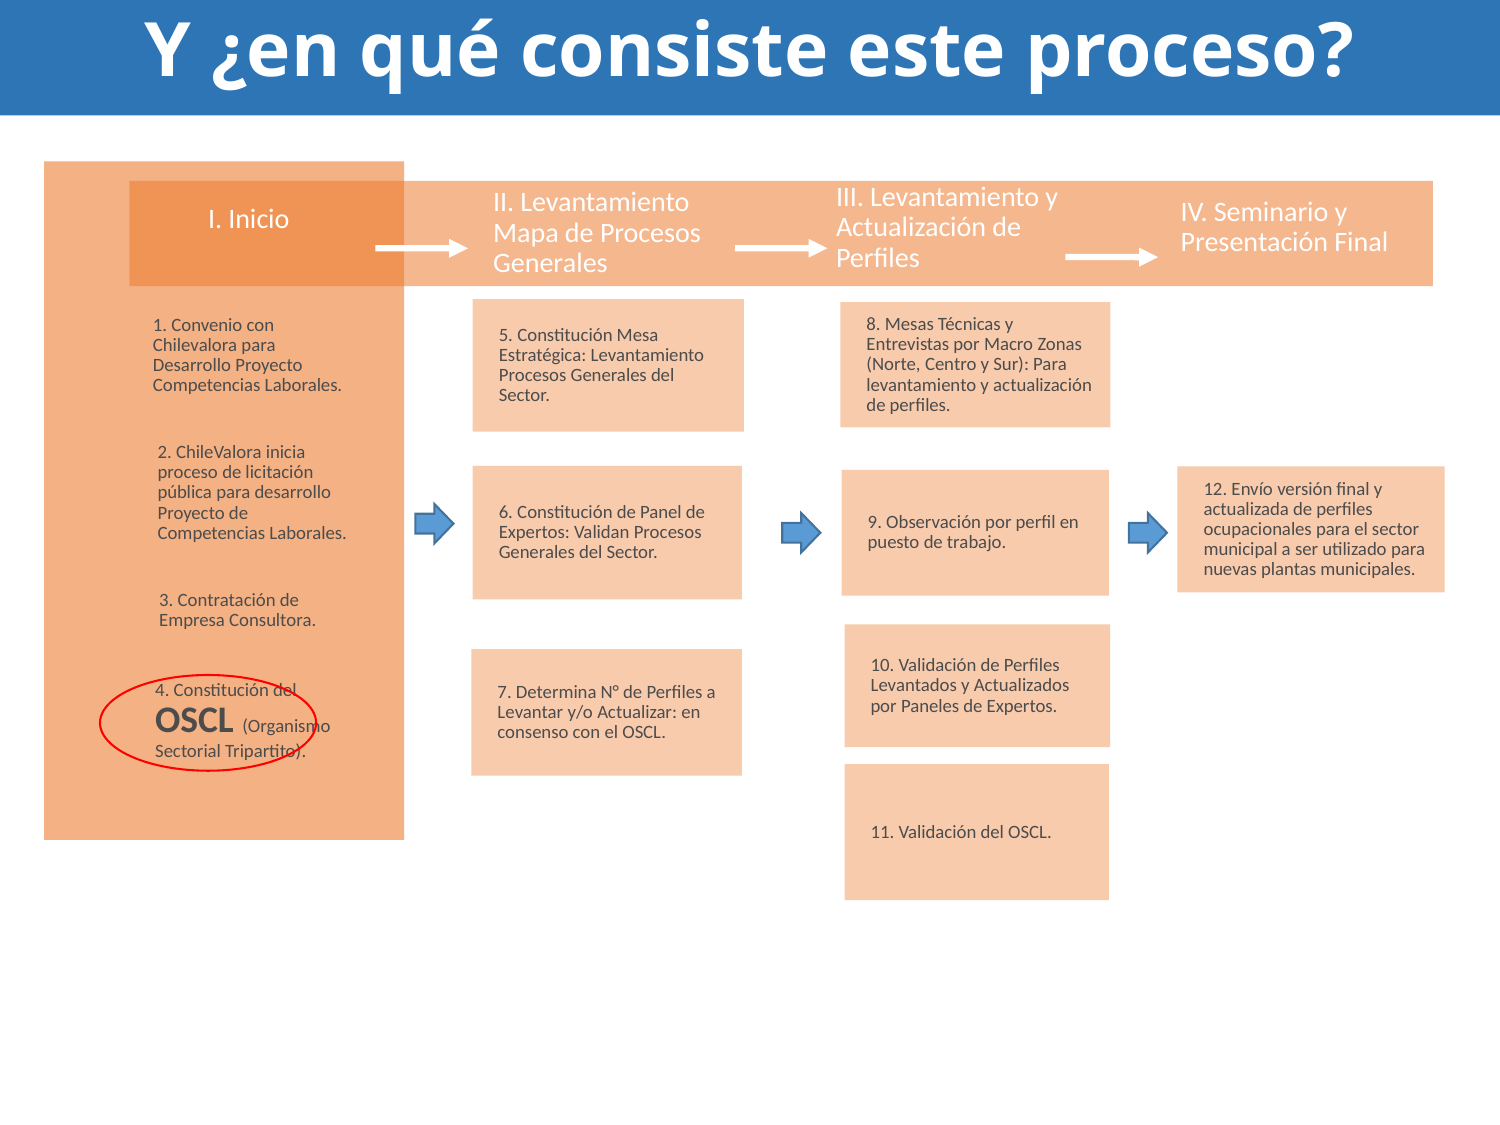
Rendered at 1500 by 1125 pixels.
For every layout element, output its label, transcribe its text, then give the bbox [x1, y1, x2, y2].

text_box 12. Envío versión final y actualizada de perfiles ocupacionales para el sector municipal a ser utilizado para nuevas plantas municipales. [1177, 466, 1445, 593]
text_box 6. Constitución de Panel de Expertos: Validan Procesos Generales del Sector. [472, 465, 742, 600]
text_box 4. Constitución del OSCL (Organismo Sectorial Tripartito). [265, 680, 368, 761]
text_box I. Inicio [208, 204, 401, 235]
text_box [414, 501, 455, 546]
text_box Y ¿en qué consiste este proceso? [0, 0, 1500, 116]
text_box II. Levantamiento Mapa de Procesos Generales [493, 187, 713, 279]
text_box [44, 161, 405, 840]
text_box 9. Observación por perfil en puesto de trabajo. [841, 469, 1109, 596]
text_box 2. ChileValora inicia proceso de licitación pública para desarrollo Proyecto de Competencias Laborales. [131, 453, 370, 533]
text_box 10. Validación de Perfiles Levantados y Actualizados por Paneles de Expertos. [844, 624, 1111, 748]
text_box 7. Determina N° de Perfiles a Levantar y/o Actualizar: en consenso con el OSCL. [471, 649, 742, 776]
text_box [375, 242, 469, 255]
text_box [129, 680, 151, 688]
text_box 1. Convenio con Chilevalora para Desarrollo Proyecto Competencias Laborales. [126, 315, 366, 396]
text_box 3. Contratación de Empresa Consultora. [133, 570, 372, 651]
text_box 5. Constitución Mesa Estratégica: Levantamiento Procesos Generales del Sector. [472, 299, 744, 432]
text_box [734, 242, 828, 255]
text_box III. Levantamiento y Actualización de Perfiles [836, 182, 1061, 274]
text_box IV. Seminario y Presentación Final [1180, 196, 1427, 258]
text_box 8. Mesas Técnicas y Entrevistas por Macro Zonas (Norte, Centro y Sur): Para levantamiento y actualización de perfiles. [840, 302, 1111, 428]
text_box [1127, 510, 1169, 556]
text_box [98, 673, 318, 772]
text_box [1065, 250, 1159, 264]
text_box [781, 510, 822, 556]
text_box [129, 180, 1433, 287]
text_box 11. Validación del OSCL. [844, 764, 1109, 901]
